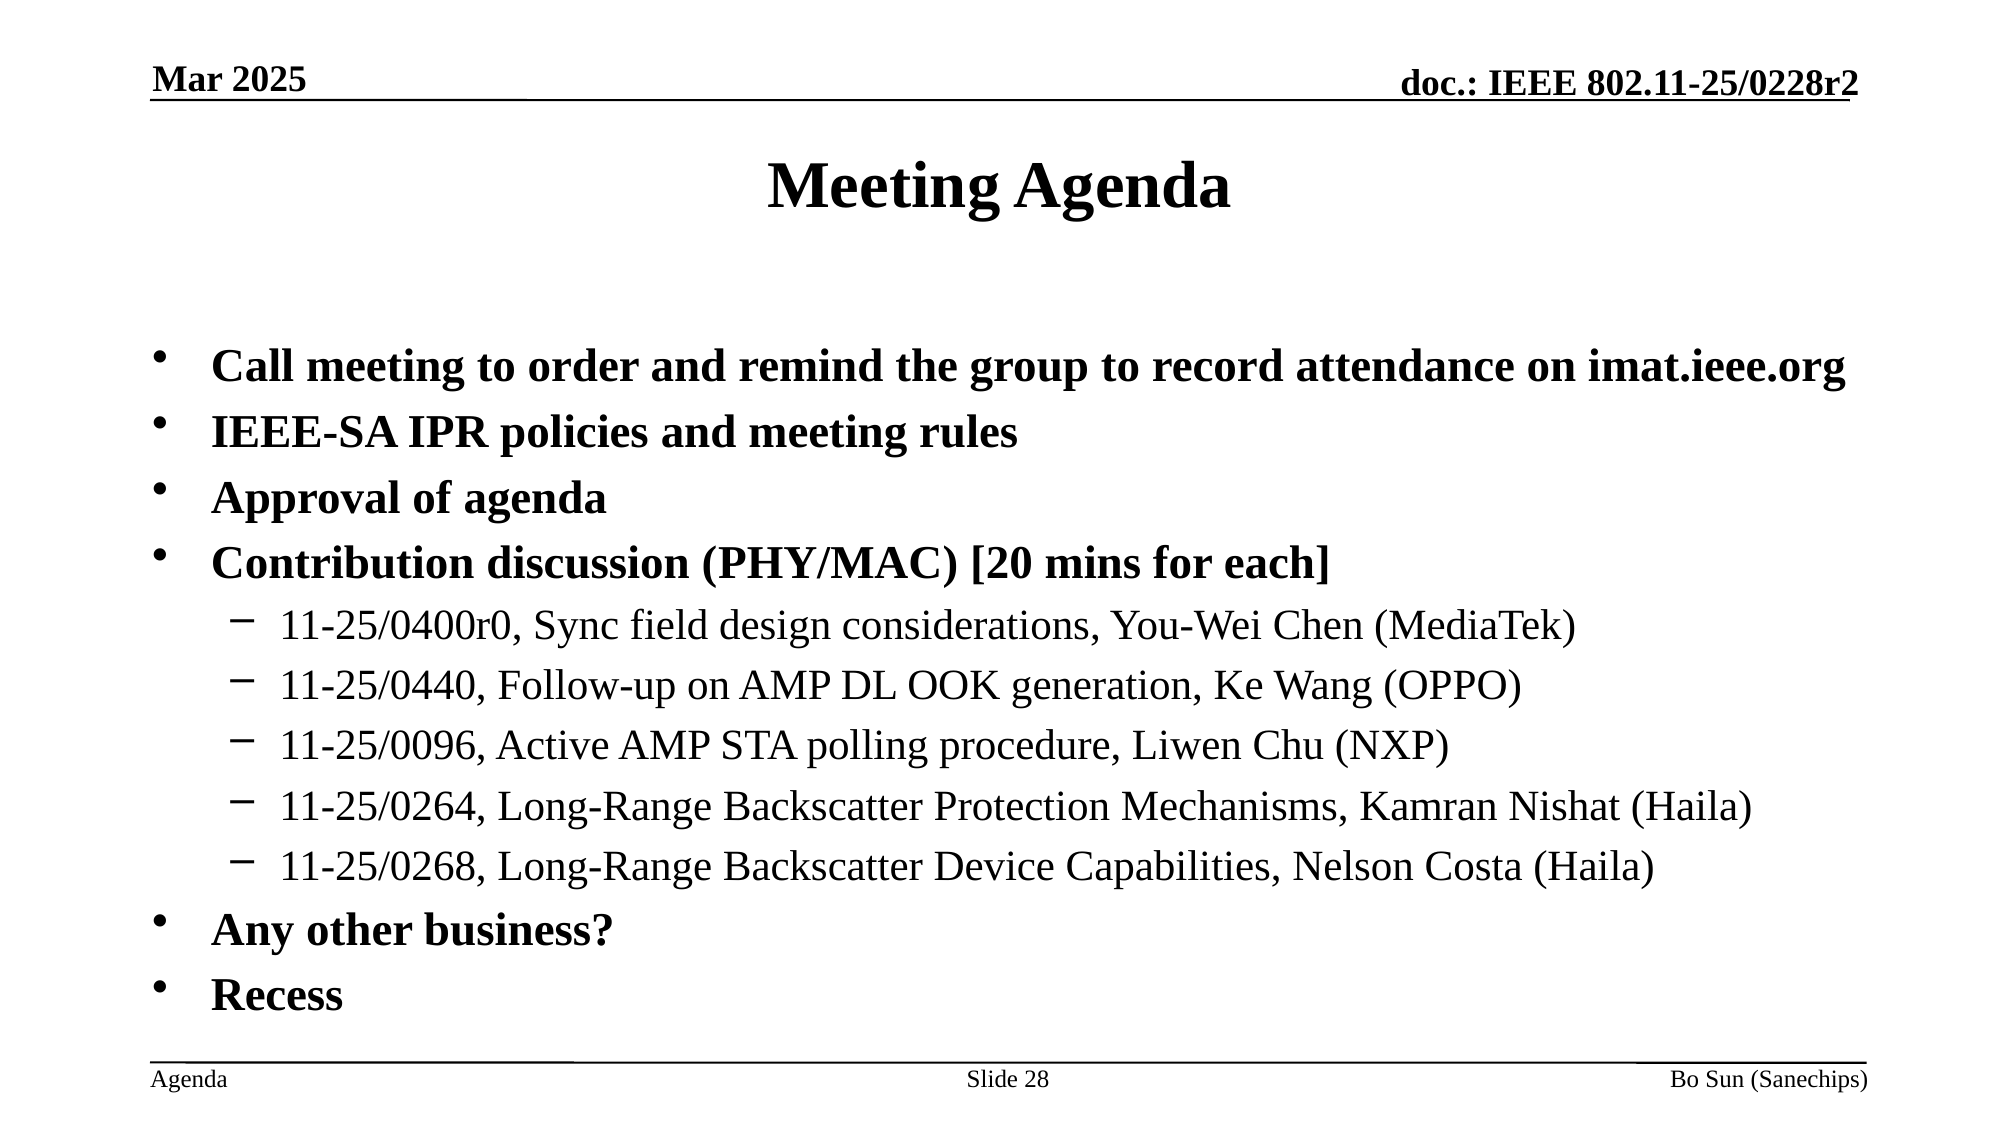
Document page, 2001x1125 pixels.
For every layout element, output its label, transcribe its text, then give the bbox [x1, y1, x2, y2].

text_box Call meeting to order and remind the group to record attendance on imat.ieee.org IEEE-SA IPR policies and meeting rules Approval of agenda Contribution discussion (PHY/MAC) [20 mins for each] 11-25/0400r0, Sync field design considerations, You-Wei Chen (MediaTek) 11-25/0440, Follow-up on AMP DL OOK generation, Ke Wang (OPPO) 11-25/0096, Active AMP STA polling procedure, Liwen Chu (NXP) 11-25/0264, Long-Range Backscatter Protection Mechanisms, Kamran Nishat (Haila) 11-25/0268, Long-Range Backscatter Device Capabilities, Nelson Costa (Haila) Any other business? Recess [137, 327, 1867, 1038]
footer Bo Sun (Sanechips) [1171, 1061, 1869, 1093]
slide_number Slide 28 [949, 1061, 1067, 1123]
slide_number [152, 54, 563, 100]
text_box Meeting Agenda [362, 99, 1638, 262]
